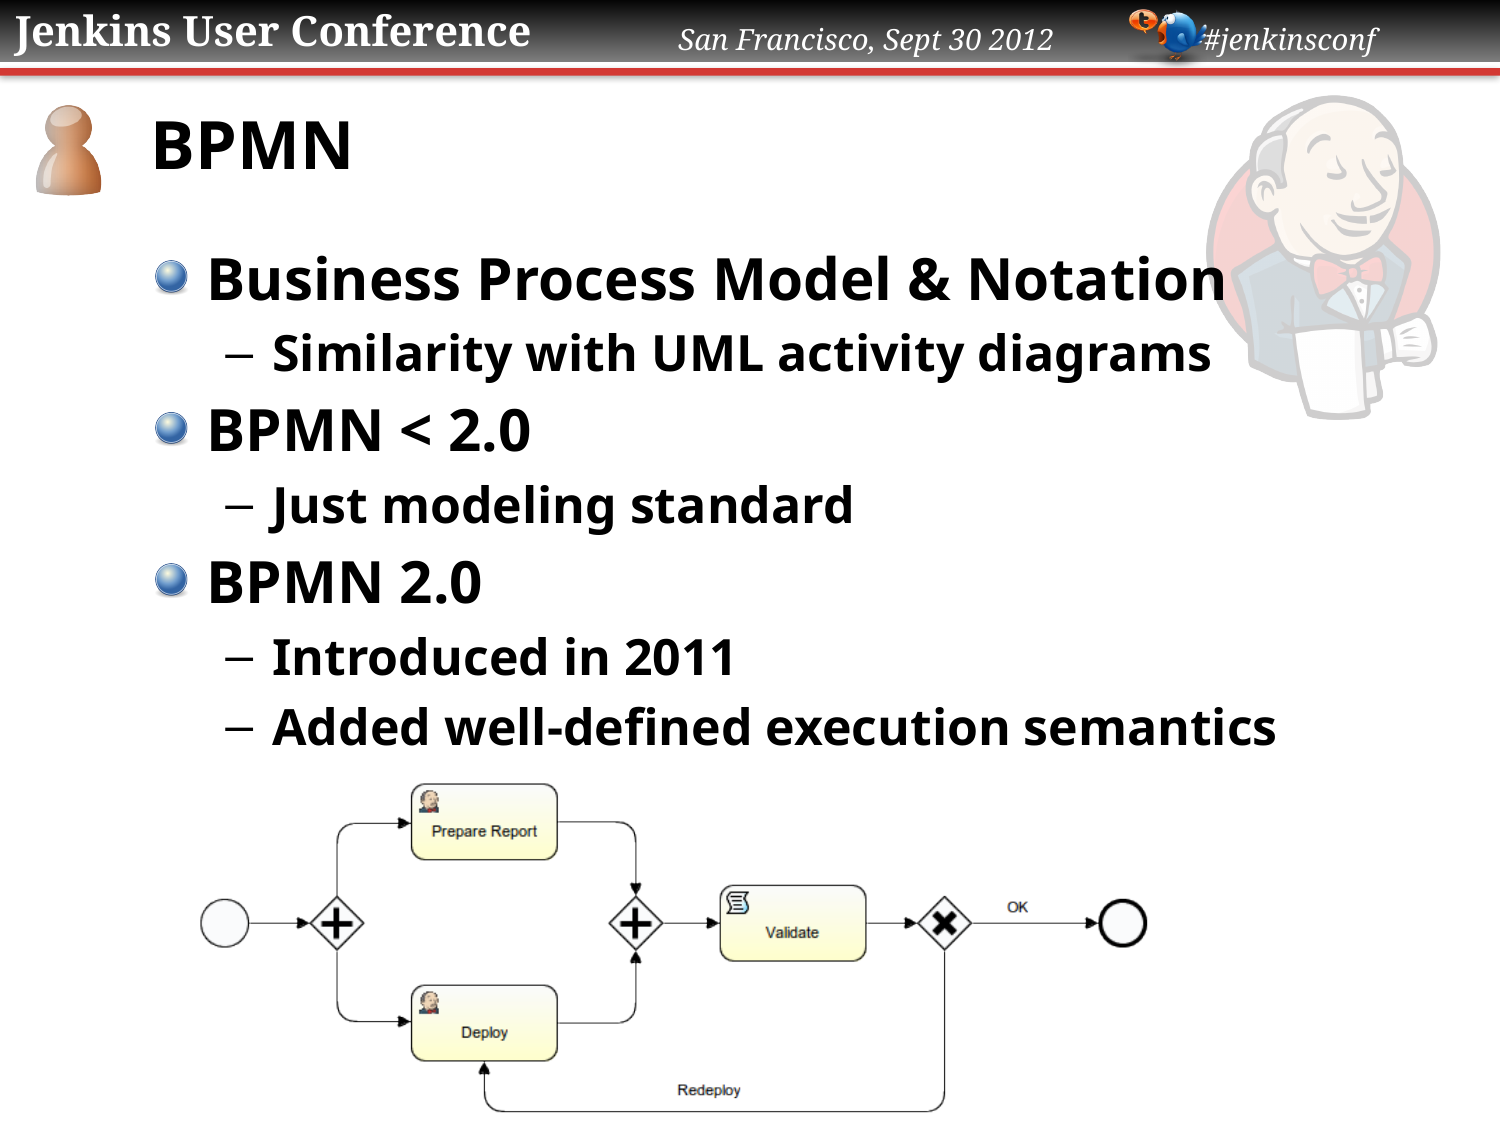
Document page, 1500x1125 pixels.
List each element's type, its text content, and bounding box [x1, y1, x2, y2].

picture [150, 256, 192, 298]
picture [150, 408, 192, 449]
title BPMN [135, 95, 1425, 214]
picture [150, 559, 192, 601]
picture [1128, 0, 1207, 73]
picture [198, 782, 1149, 1114]
picture [16, 87, 118, 214]
list Business Process Model & Notation Similarity with UML activity diagrams BPMN < 2.0 Just modeling standard BPMN 2.0 Introduced in 2011 Added well-defined execution semantics [135, 234, 1425, 1025]
